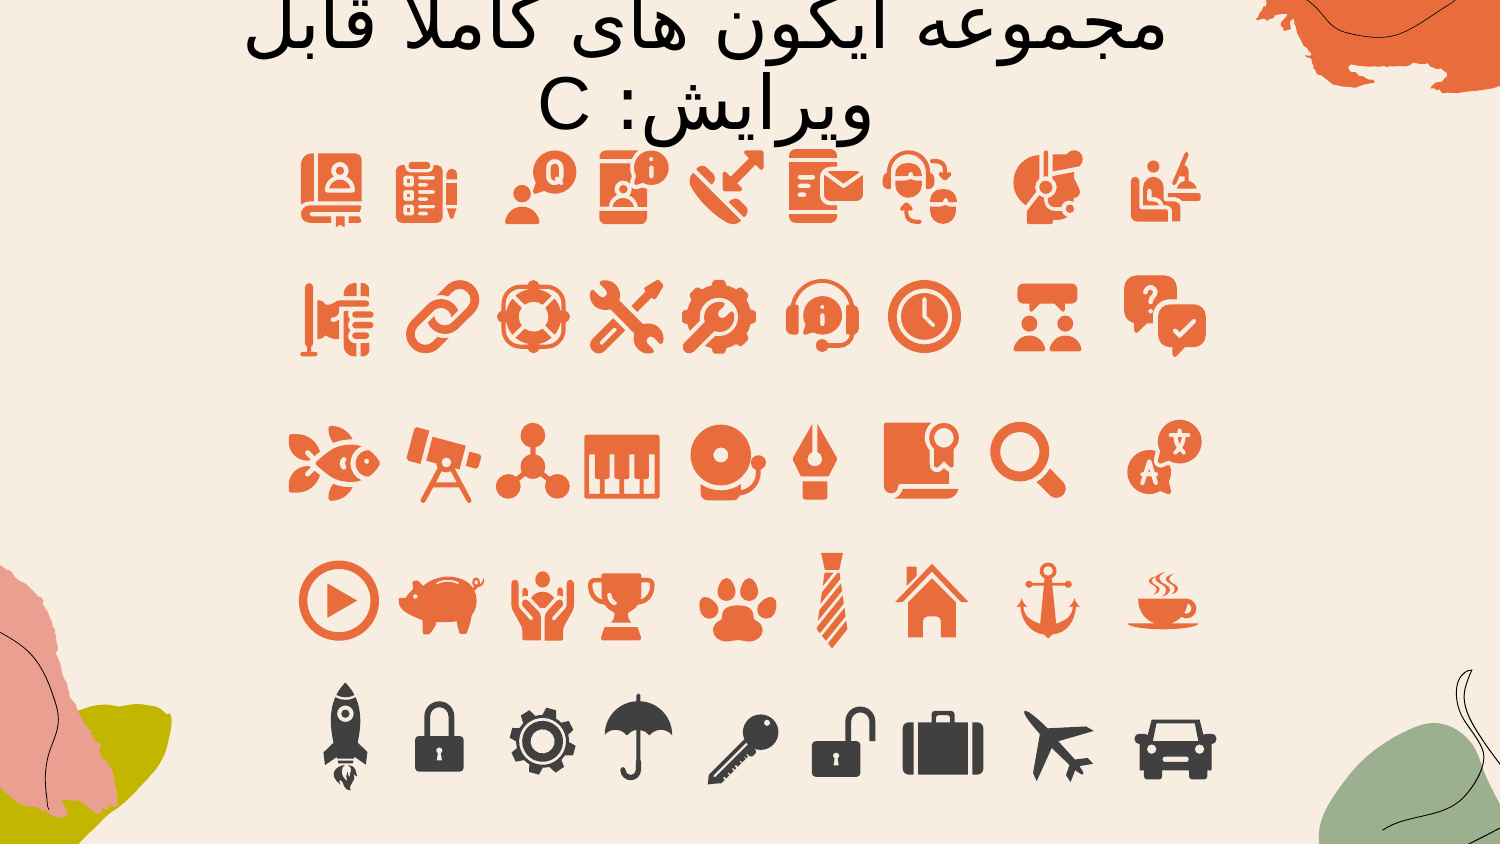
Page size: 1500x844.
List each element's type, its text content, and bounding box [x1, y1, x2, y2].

text_box [902, 722, 914, 775]
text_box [588, 279, 665, 354]
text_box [688, 150, 764, 225]
text_box [820, 572, 841, 604]
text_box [288, 425, 381, 501]
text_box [1124, 275, 1207, 358]
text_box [785, 278, 860, 353]
text_box [908, 578, 956, 638]
text_box [707, 714, 779, 785]
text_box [1127, 419, 1202, 495]
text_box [1013, 150, 1084, 225]
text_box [403, 279, 482, 354]
text_box [584, 434, 660, 499]
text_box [881, 149, 958, 225]
text_box [1134, 719, 1217, 780]
text_box [811, 706, 876, 777]
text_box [599, 150, 670, 225]
text_box [1016, 562, 1080, 639]
text_box [918, 710, 968, 775]
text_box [690, 424, 767, 501]
text_box [415, 701, 464, 772]
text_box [792, 423, 838, 500]
text_box [972, 722, 984, 775]
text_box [1130, 151, 1201, 222]
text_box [587, 573, 655, 641]
text_box مجموعه آیکون های کاملاً قابل ویرایش: C [135, 31, 1278, 99]
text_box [788, 148, 864, 224]
text_box [323, 697, 368, 766]
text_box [887, 279, 962, 354]
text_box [504, 150, 577, 225]
text_box [1024, 710, 1094, 783]
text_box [299, 282, 374, 357]
text_box [298, 560, 380, 641]
text_box [817, 583, 843, 621]
text_box [1148, 571, 1171, 597]
text_box [895, 563, 969, 603]
text_box [816, 595, 844, 634]
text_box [681, 279, 757, 354]
text_box [495, 422, 570, 499]
text_box [821, 607, 846, 641]
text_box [883, 422, 960, 499]
text_box [827, 620, 848, 649]
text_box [406, 426, 482, 504]
text_box [509, 707, 576, 775]
text_box [604, 693, 673, 781]
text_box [1013, 283, 1082, 352]
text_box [511, 571, 575, 641]
text_box [1165, 573, 1179, 595]
text_box [336, 682, 355, 698]
text_box [333, 765, 358, 791]
text_box [496, 280, 571, 354]
text_box [1127, 598, 1199, 630]
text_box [696, 577, 779, 642]
text_box [398, 576, 485, 635]
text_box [989, 421, 1067, 499]
text_box [821, 552, 844, 570]
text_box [300, 153, 363, 228]
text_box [395, 161, 458, 224]
